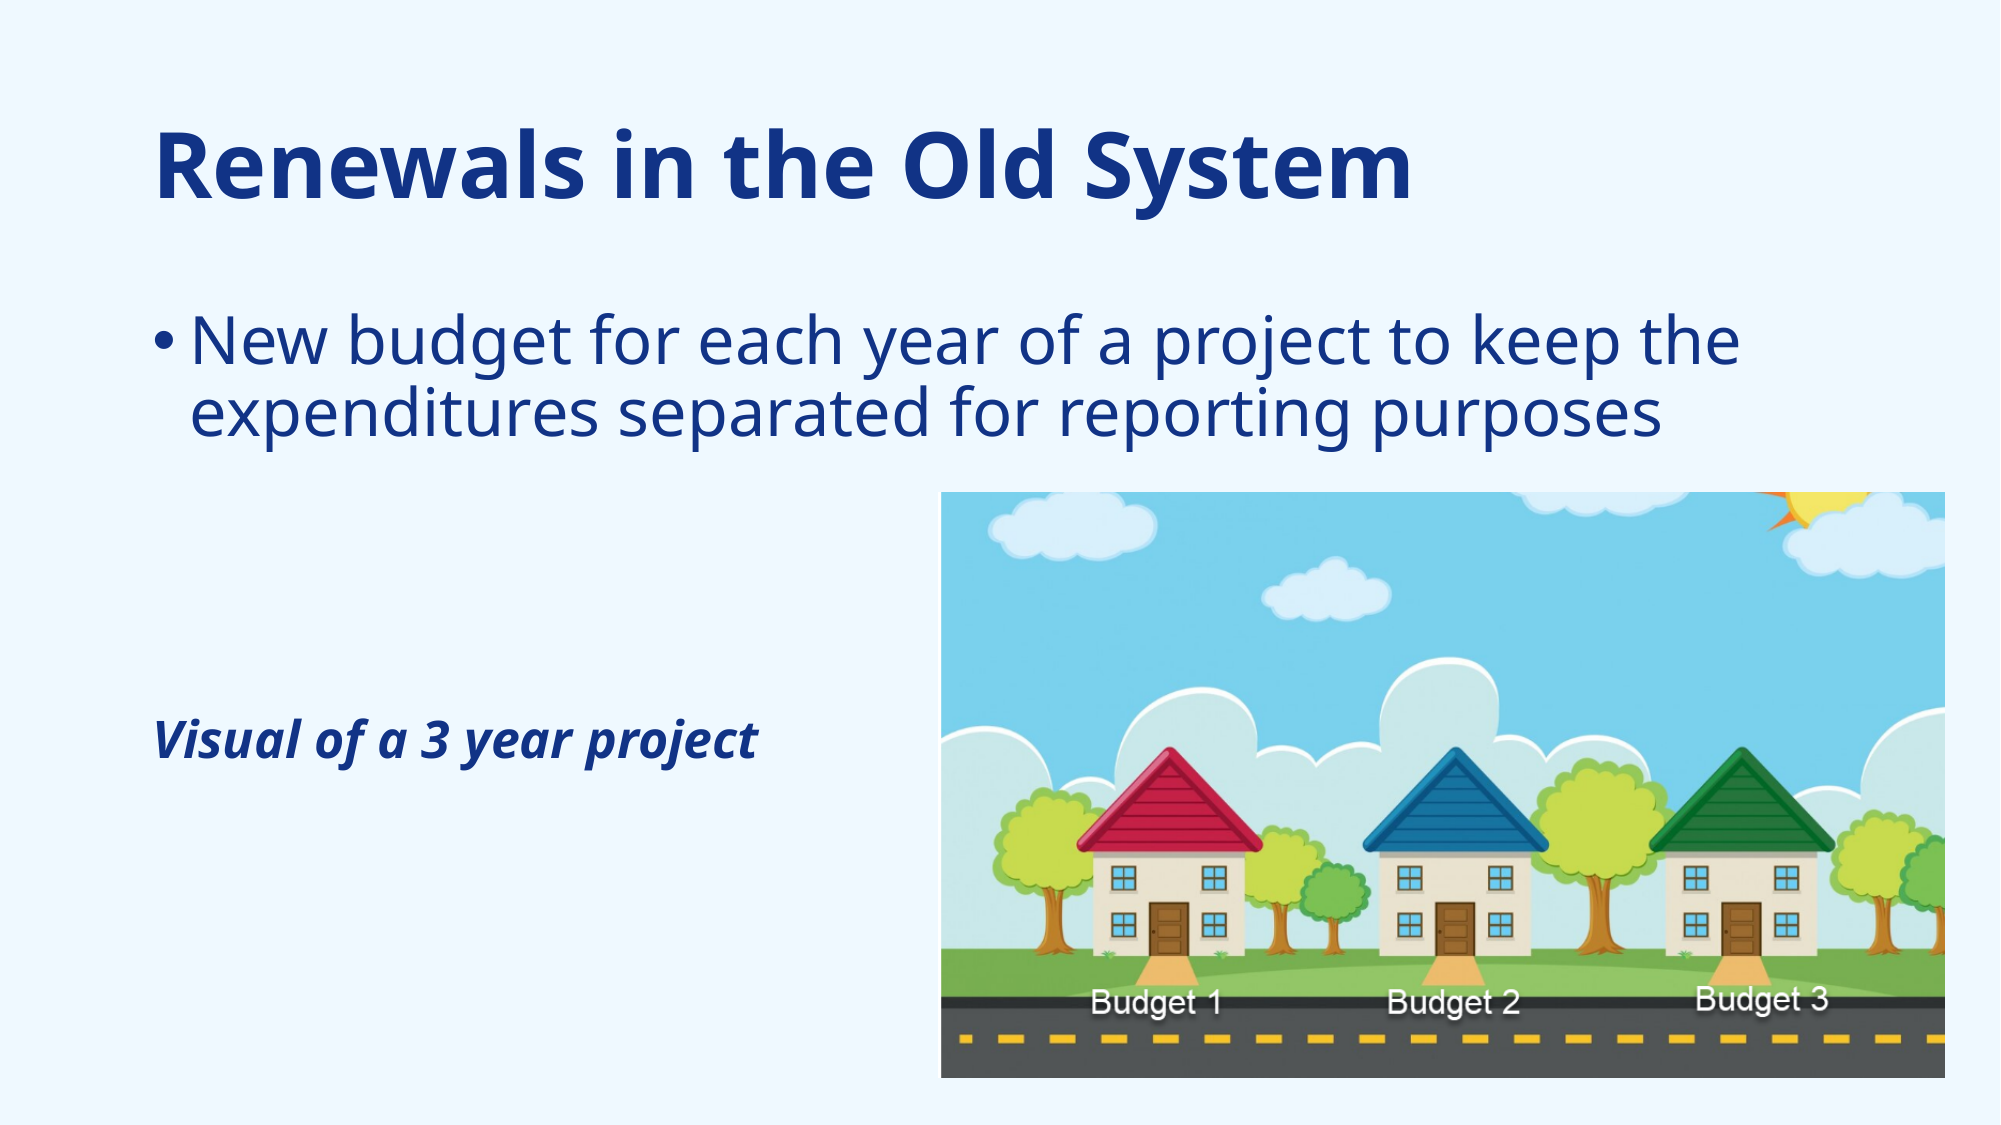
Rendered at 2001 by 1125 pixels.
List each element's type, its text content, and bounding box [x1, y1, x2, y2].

title Renewals in the Old System [137, 59, 1863, 278]
text_box Visual of a 3 year project [137, 706, 918, 811]
list New budget for each year of a project to keep the expenditures separated for reporting purposes [137, 299, 1945, 493]
picture [938, 492, 1945, 1079]
